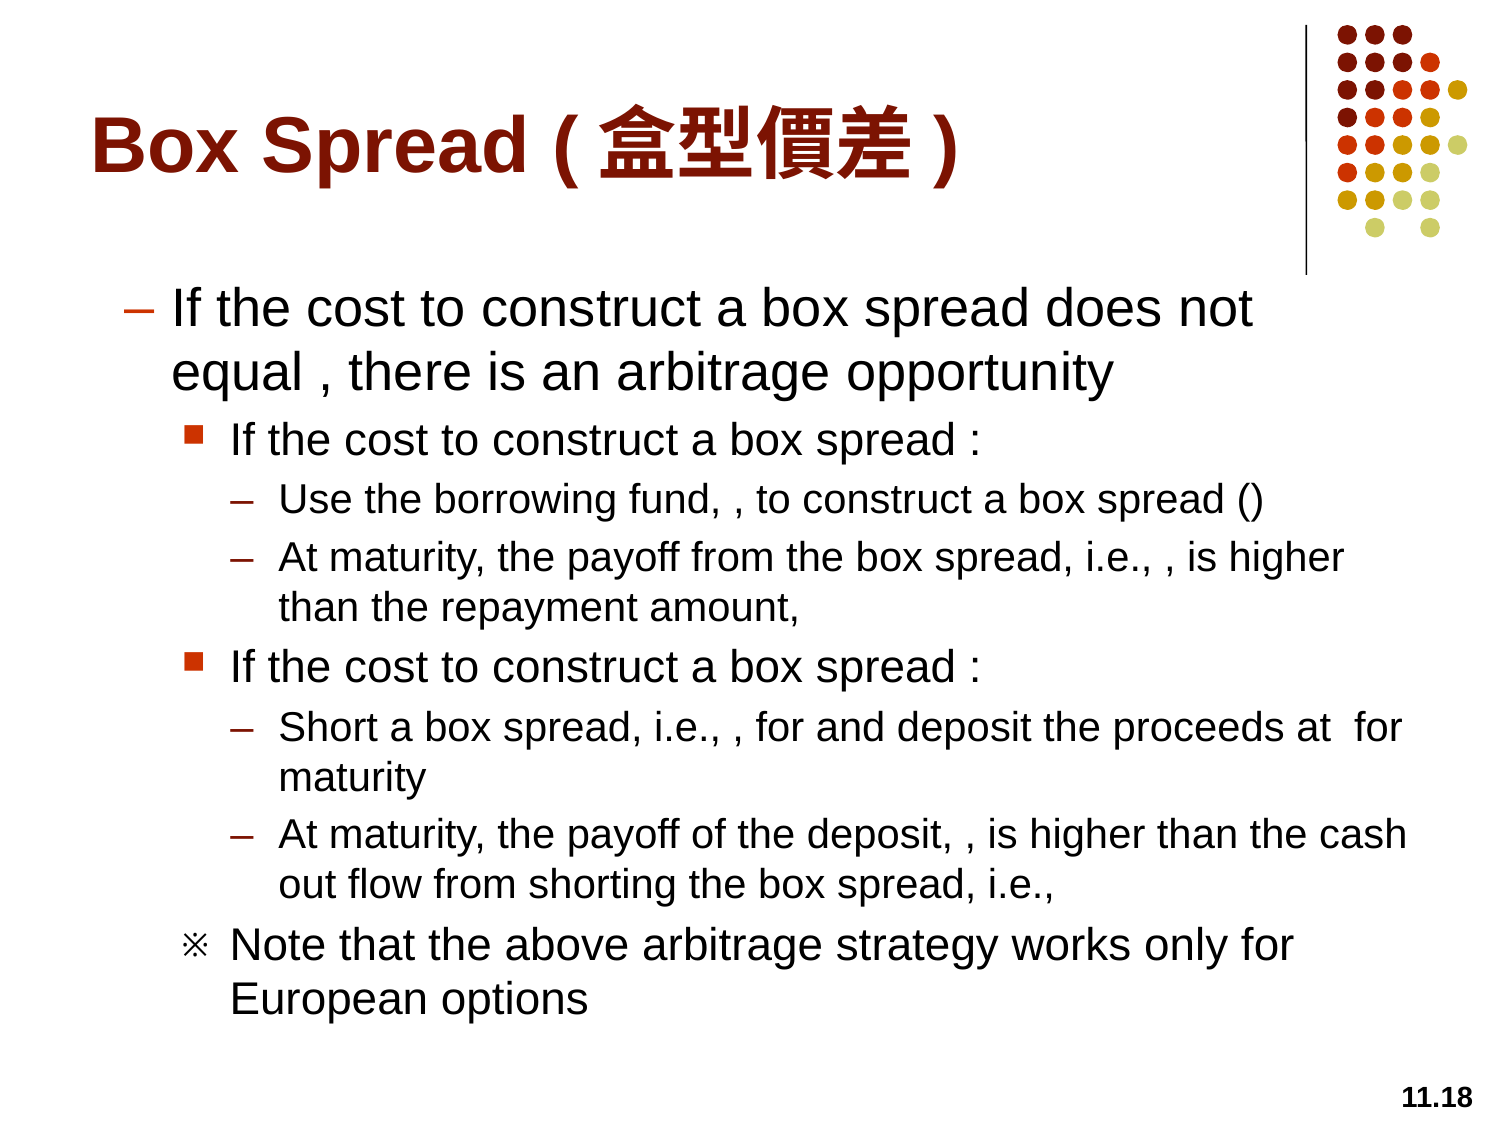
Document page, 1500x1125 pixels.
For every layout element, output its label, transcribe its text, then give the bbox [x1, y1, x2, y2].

title Box Spread (盒型價差) [75, 42, 1306, 196]
slide_number 11.18 [1376, 1070, 1489, 1125]
